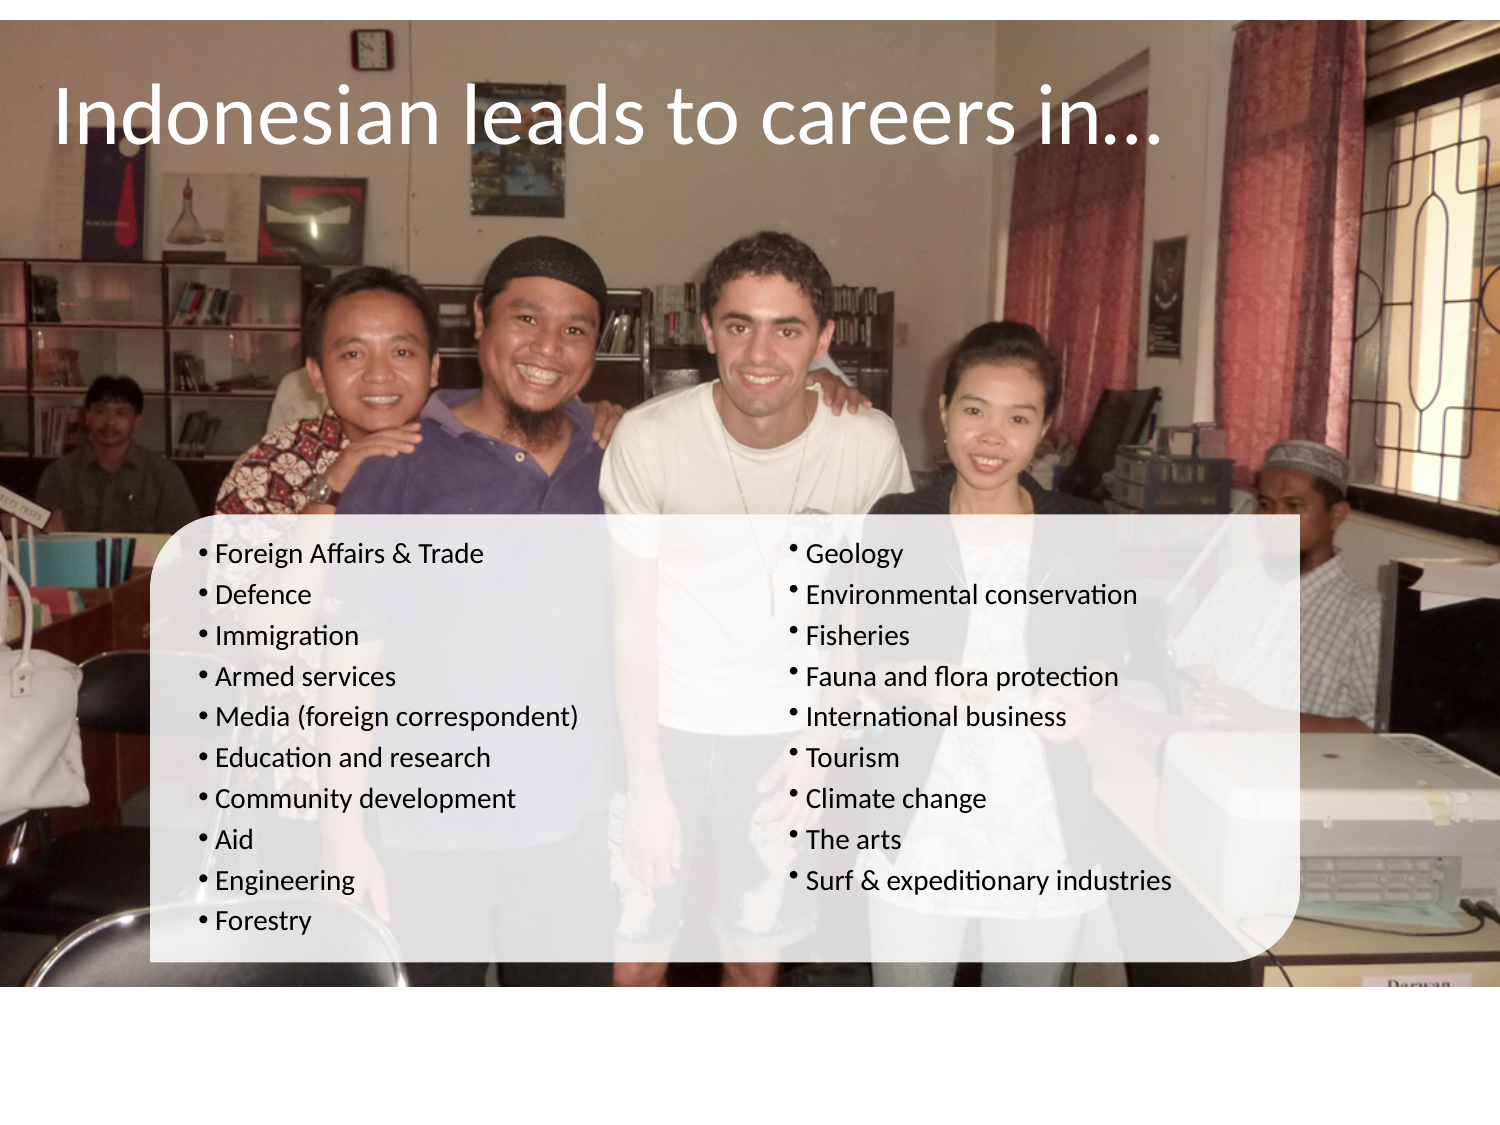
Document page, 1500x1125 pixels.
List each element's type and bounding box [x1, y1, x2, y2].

picture [0, 20, 1500, 987]
